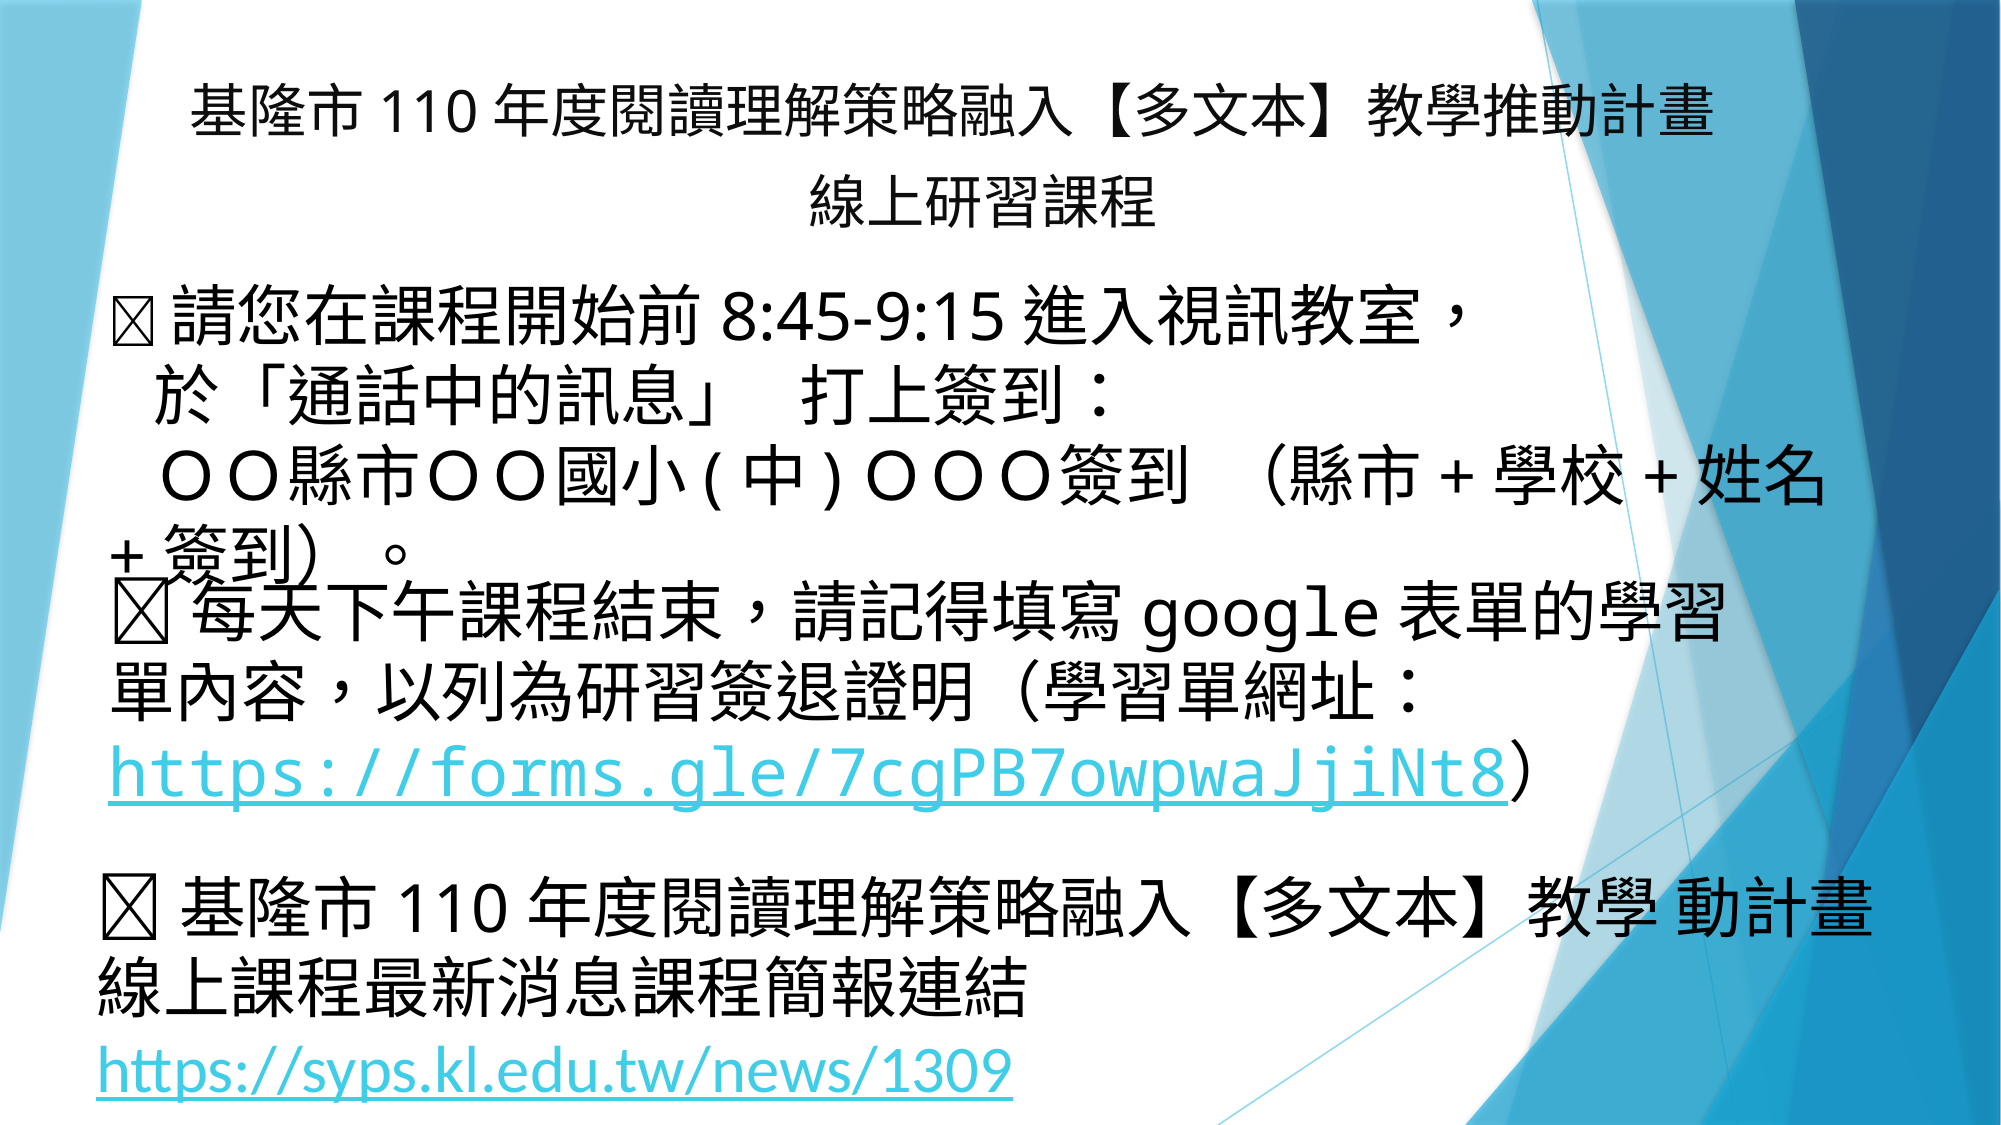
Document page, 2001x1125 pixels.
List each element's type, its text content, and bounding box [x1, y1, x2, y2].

subtitle 基隆市110年度閱讀理解策略融入【多文本】教學推動計畫 線上研習課程 [174, 67, 1792, 248]
text_box 每天下午課程結束，請記得填寫google表單的學習單內容，以列為研習簽退證明（學習單網址：https://forms.gle/7cgPB7owpwaJjiNt8） [93, 562, 1810, 819]
text_box [43, 819, 2000, 944]
text_box 請您在課程開始前8:45-9:15進入視訊教室， 於「通話中的訊息」 打上簽到： ＯＯ縣市ＯＯ國小(中)ＯＯＯ簽到 （縣市+學校+姓名+簽到）。 [93, 266, 1979, 601]
text_box 基隆市110年度閱讀理解策略融入【多文本】教學 動計畫線上課程最新消息課程簡報連結https://syps.kl.edu.tw/news/1309 [81, 858, 1957, 1114]
